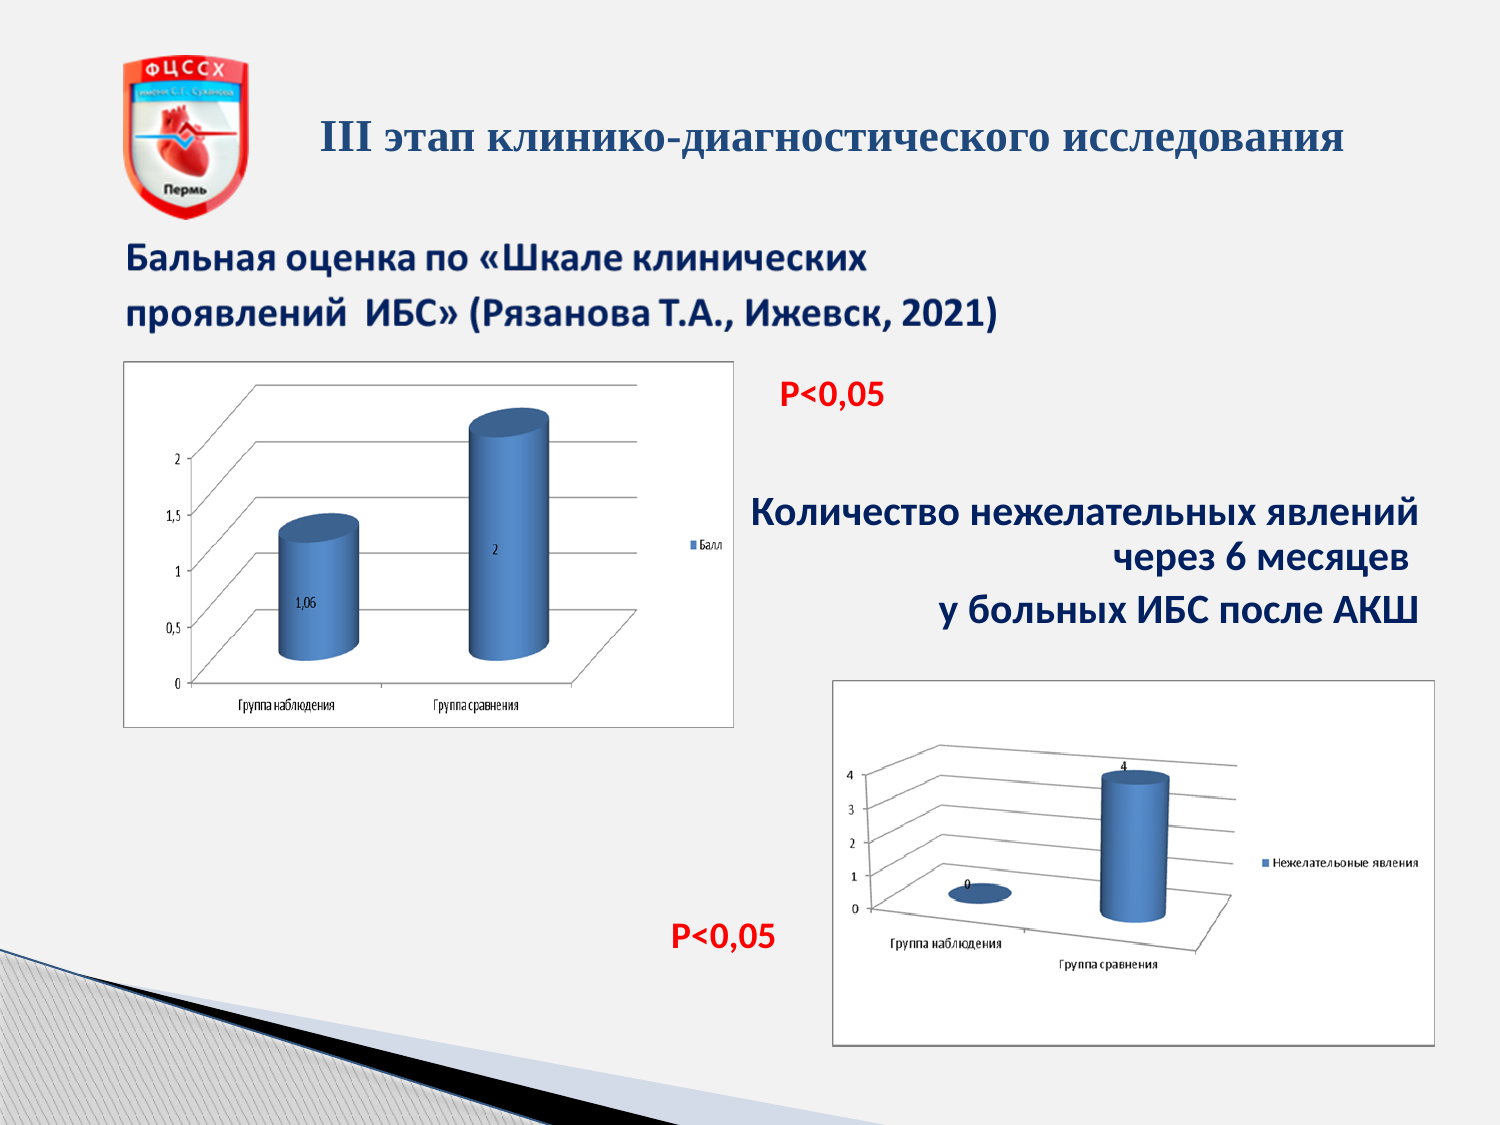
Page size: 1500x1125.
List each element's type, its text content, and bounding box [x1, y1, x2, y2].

text_box Р<0,05 [765, 375, 901, 422]
text_box Р<0,05 [656, 903, 792, 964]
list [123, 375, 734, 729]
picture [100, 55, 1023, 363]
title III этап клинико-диагностического исследования [230, 42, 1435, 232]
text_box Количество нежелательных явлений через 6 месяцев у больных ИБС после АКШ [740, 481, 1435, 640]
picture [832, 680, 1435, 1048]
